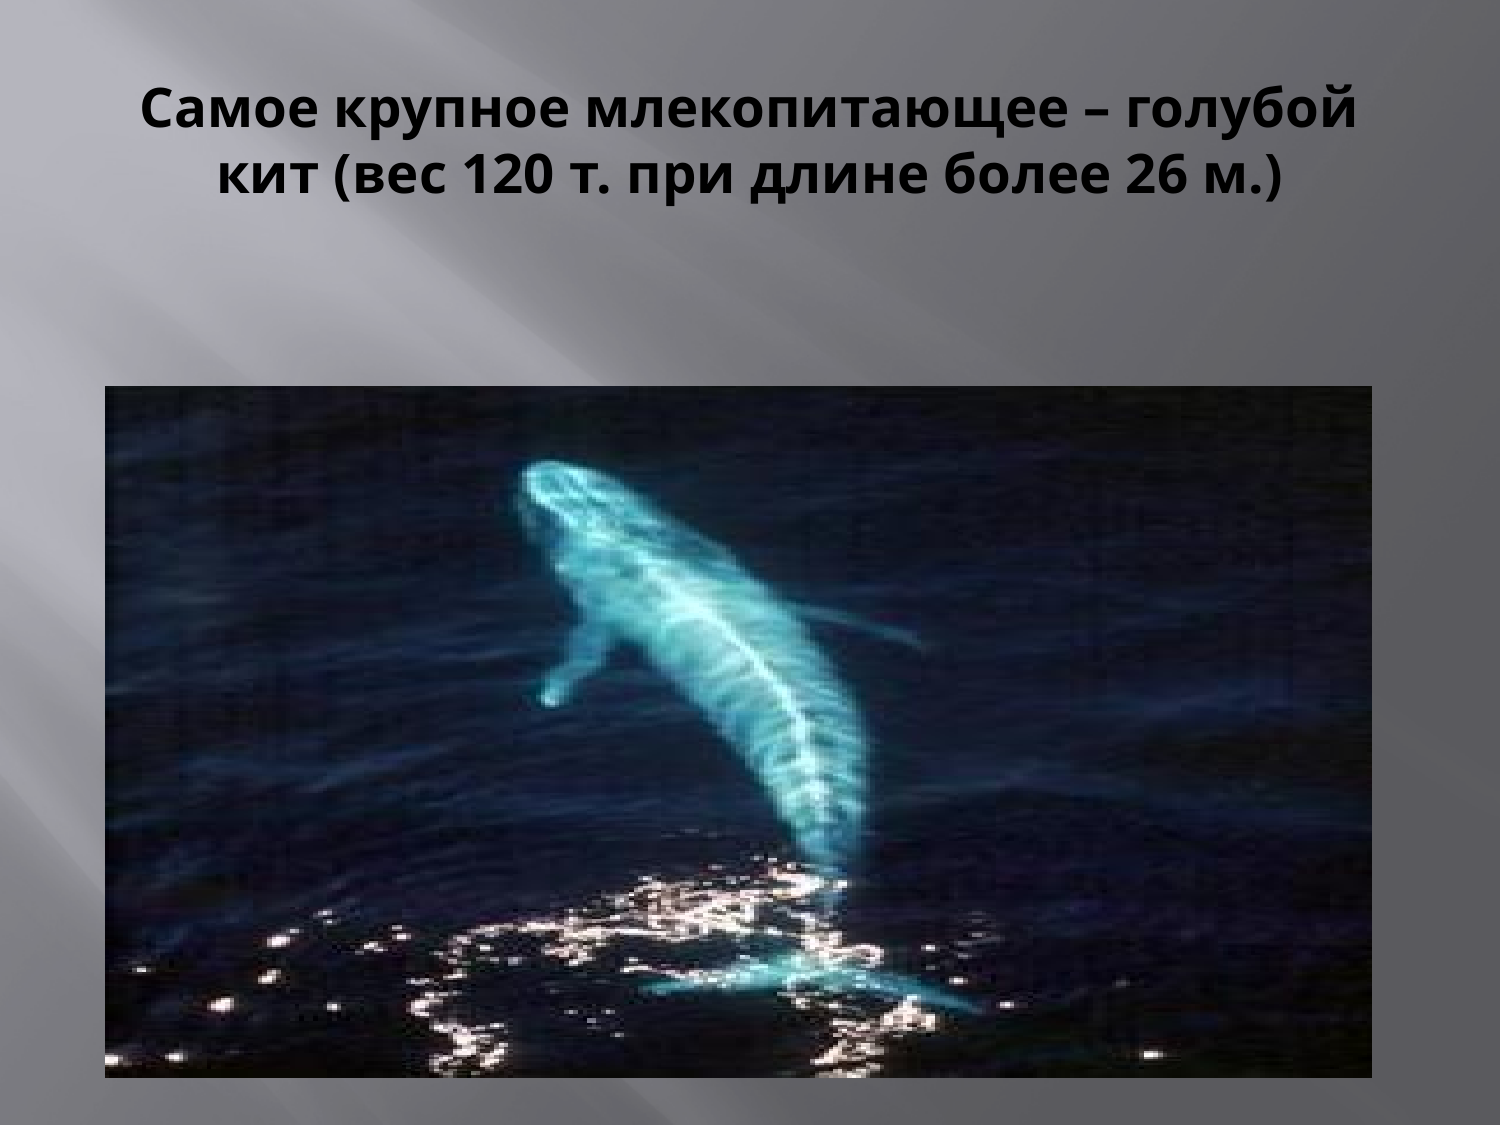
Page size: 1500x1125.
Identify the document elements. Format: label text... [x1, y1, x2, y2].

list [105, 386, 1372, 1079]
title Самое крупное млекопитающее – голубой кит (вес 120 т. при длине более 26 м.) [75, 45, 1425, 233]
